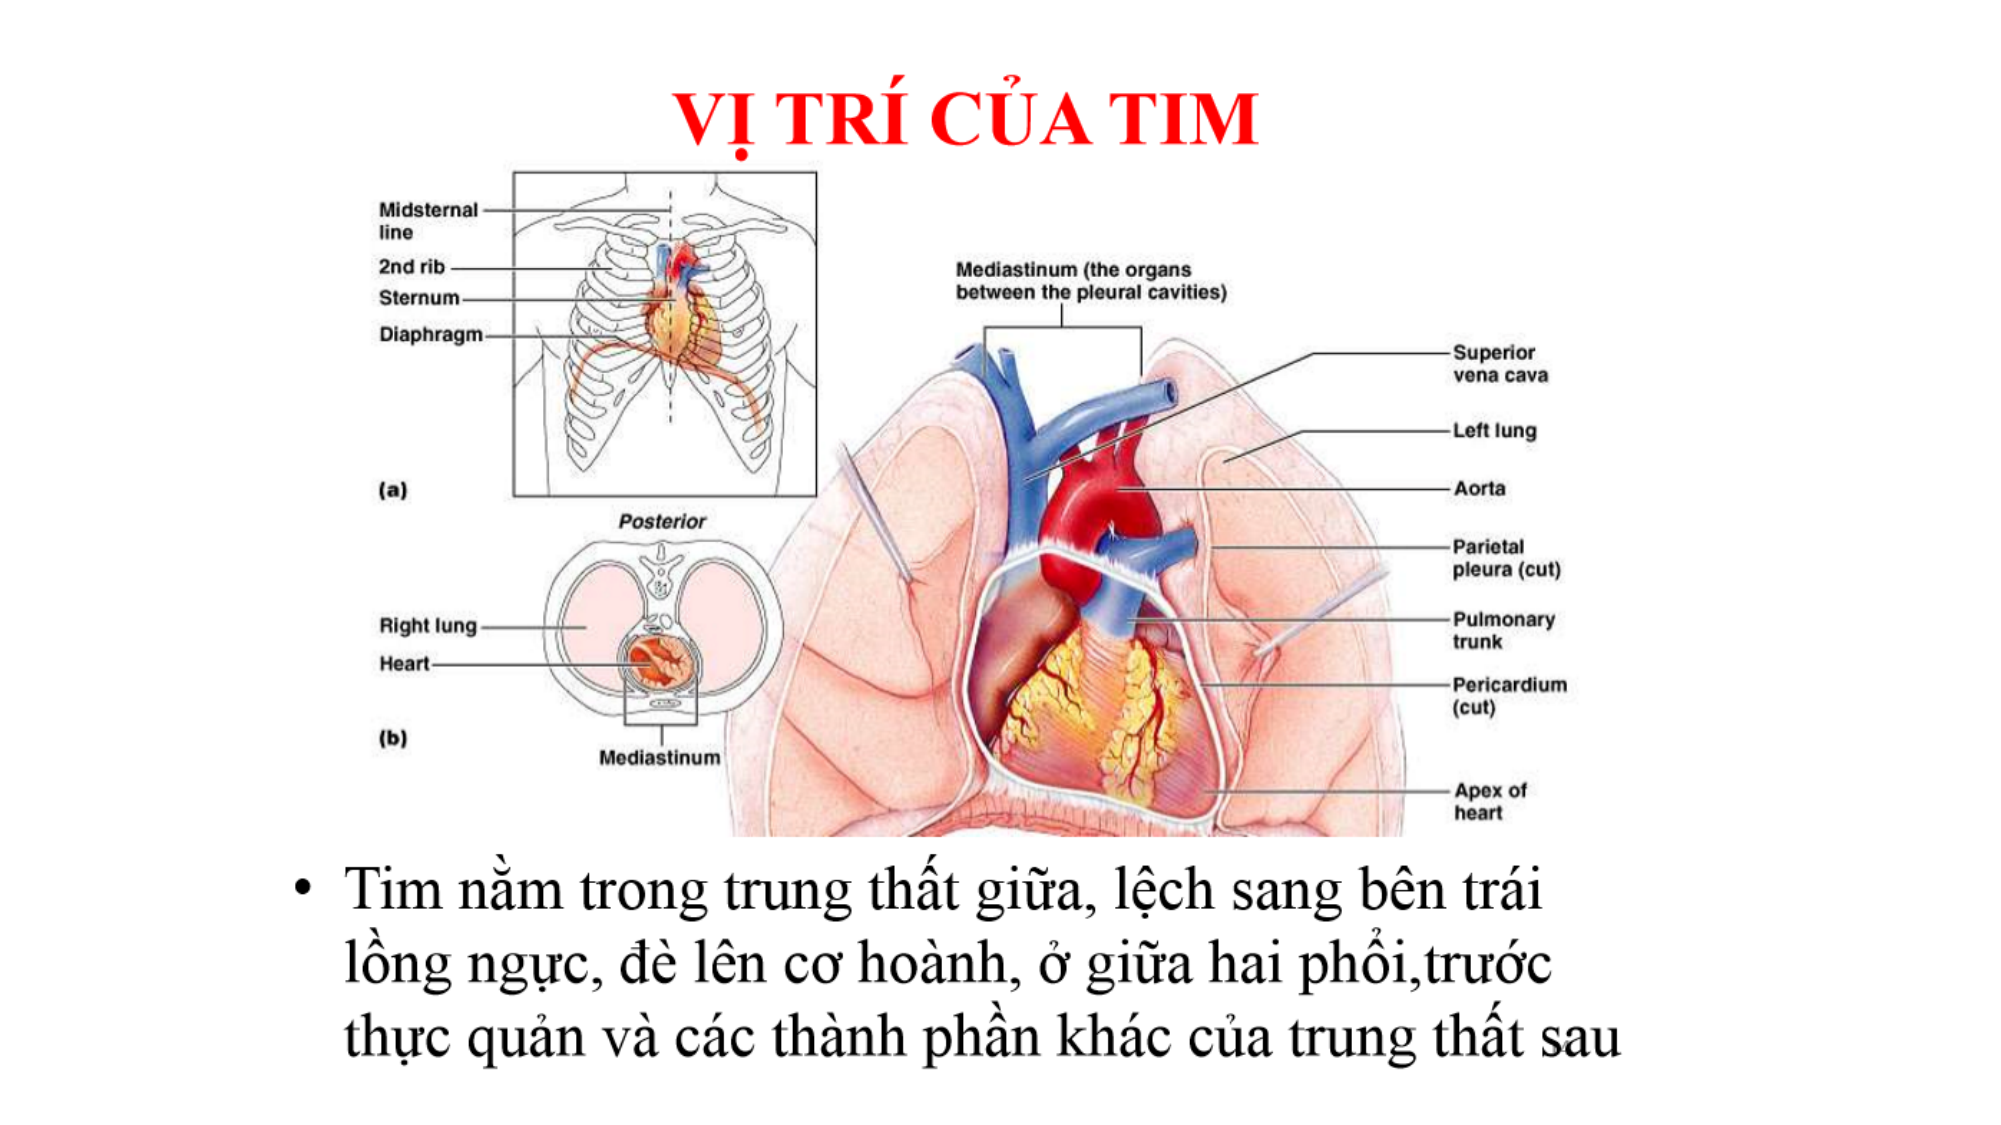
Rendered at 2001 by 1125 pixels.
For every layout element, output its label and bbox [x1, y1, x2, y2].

picture [264, 42, 1653, 1075]
